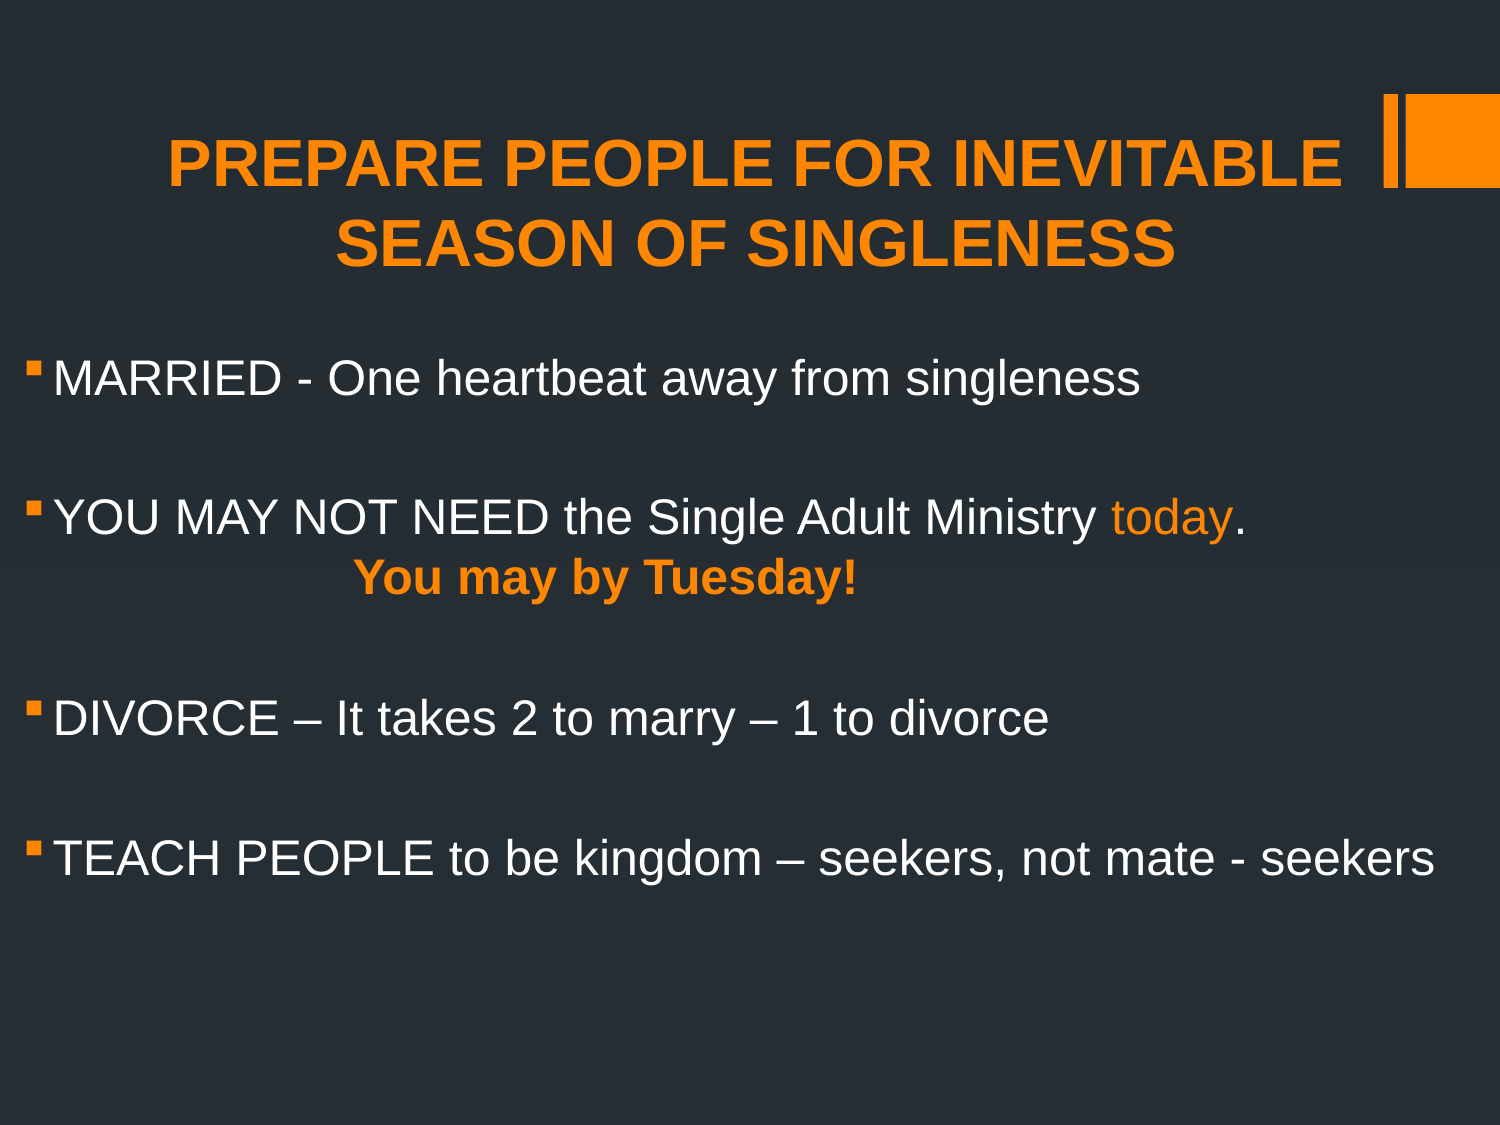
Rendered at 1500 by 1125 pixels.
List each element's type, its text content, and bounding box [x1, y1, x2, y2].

title PREPARE PEOPLE FOR INEVITABLE SEASON OF SINGLENESS [37, 50, 1475, 288]
list MARRIED - One heartbeat away from singleness YOU MAY NOT NEED the Single Adult Ministry today. You may by Tuesday! DIVORCE – It takes 2 to marry – 1 to divorce TEACH PEOPLE to be kingdom – seekers, not mate - seekers [0, 337, 1500, 1013]
